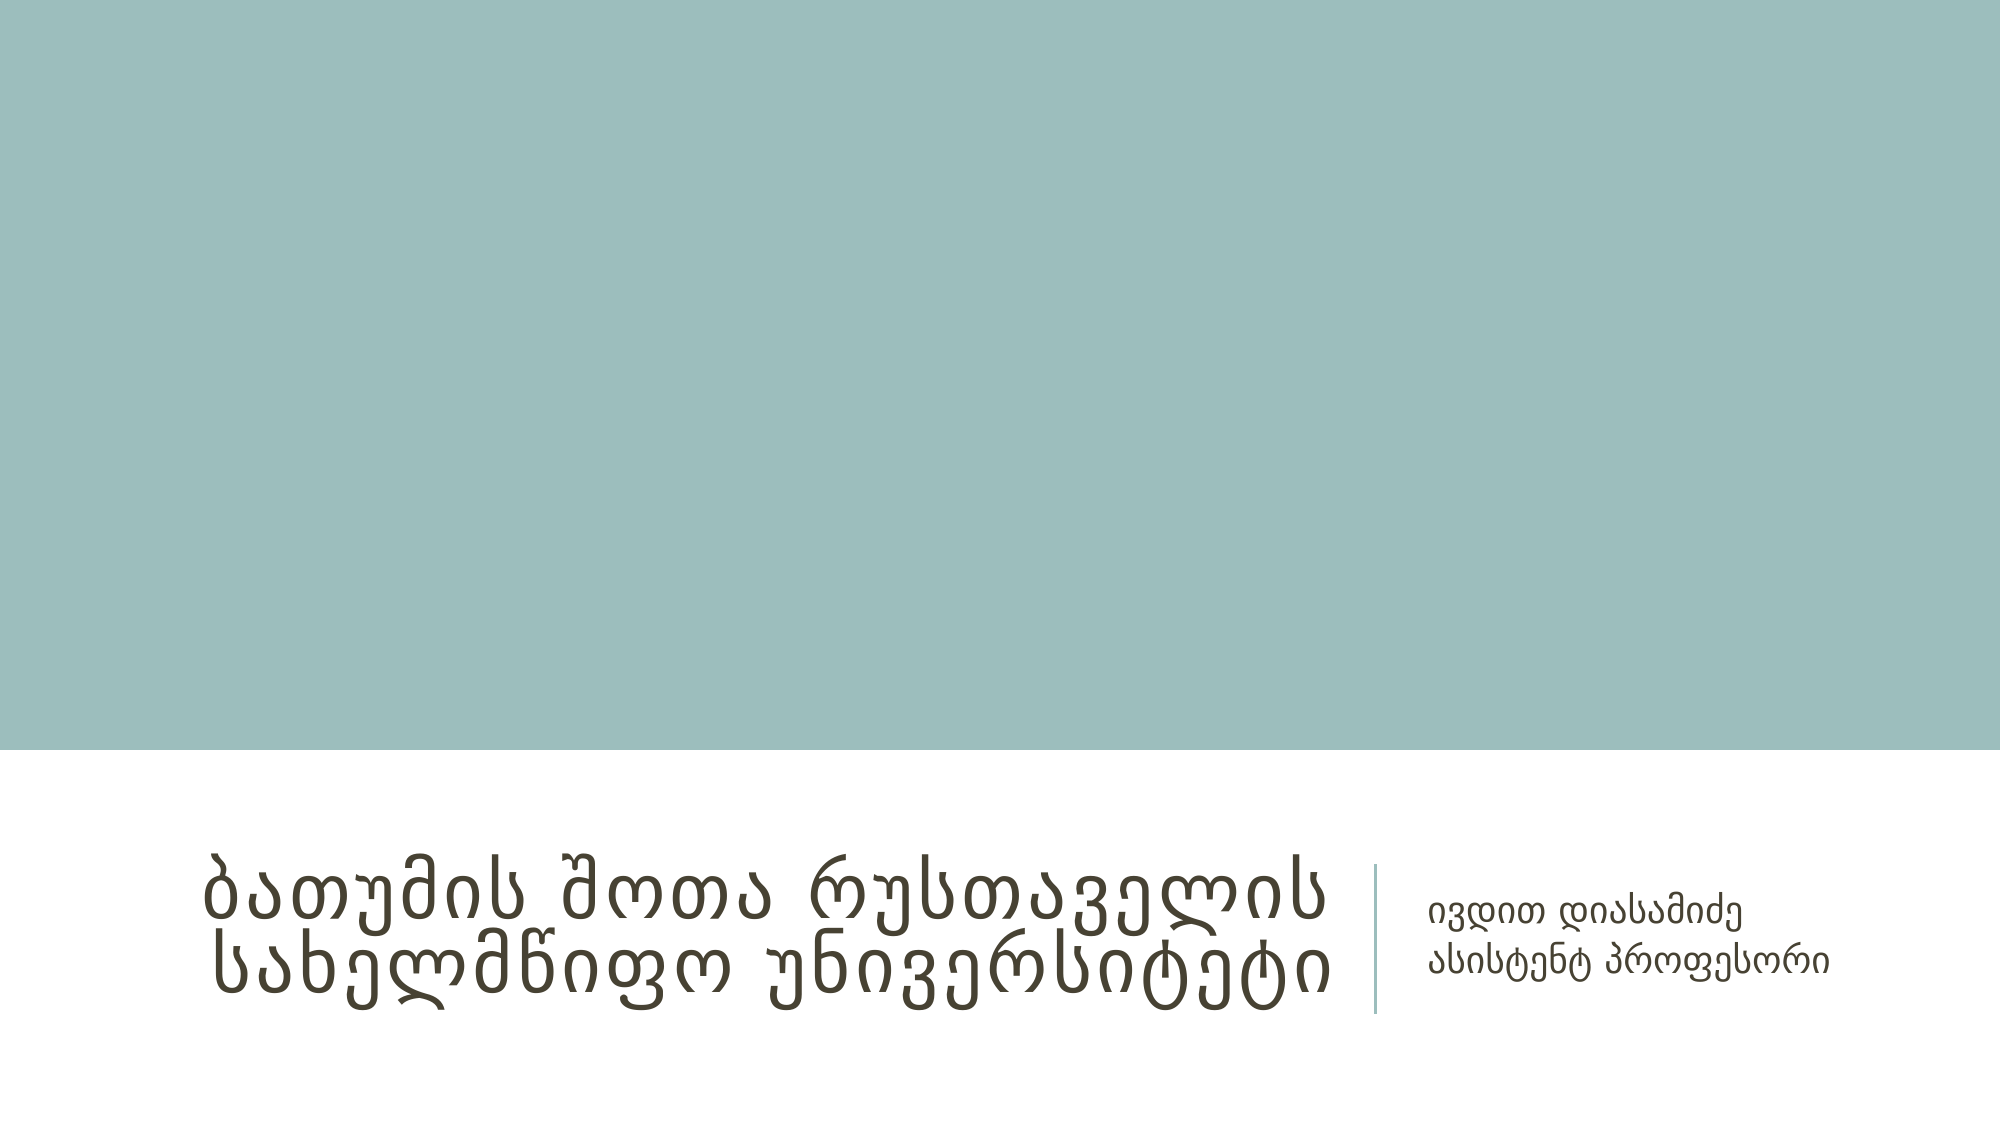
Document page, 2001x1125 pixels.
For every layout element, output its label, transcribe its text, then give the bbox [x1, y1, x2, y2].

subtitle ივდით დიასამიძე ასისტენტ პროფესორი [1412, 813, 1938, 1054]
title ბათუმის შოთა რუსთაველის სახელმწიფო უნივერსიტეტი [75, 813, 1350, 1054]
